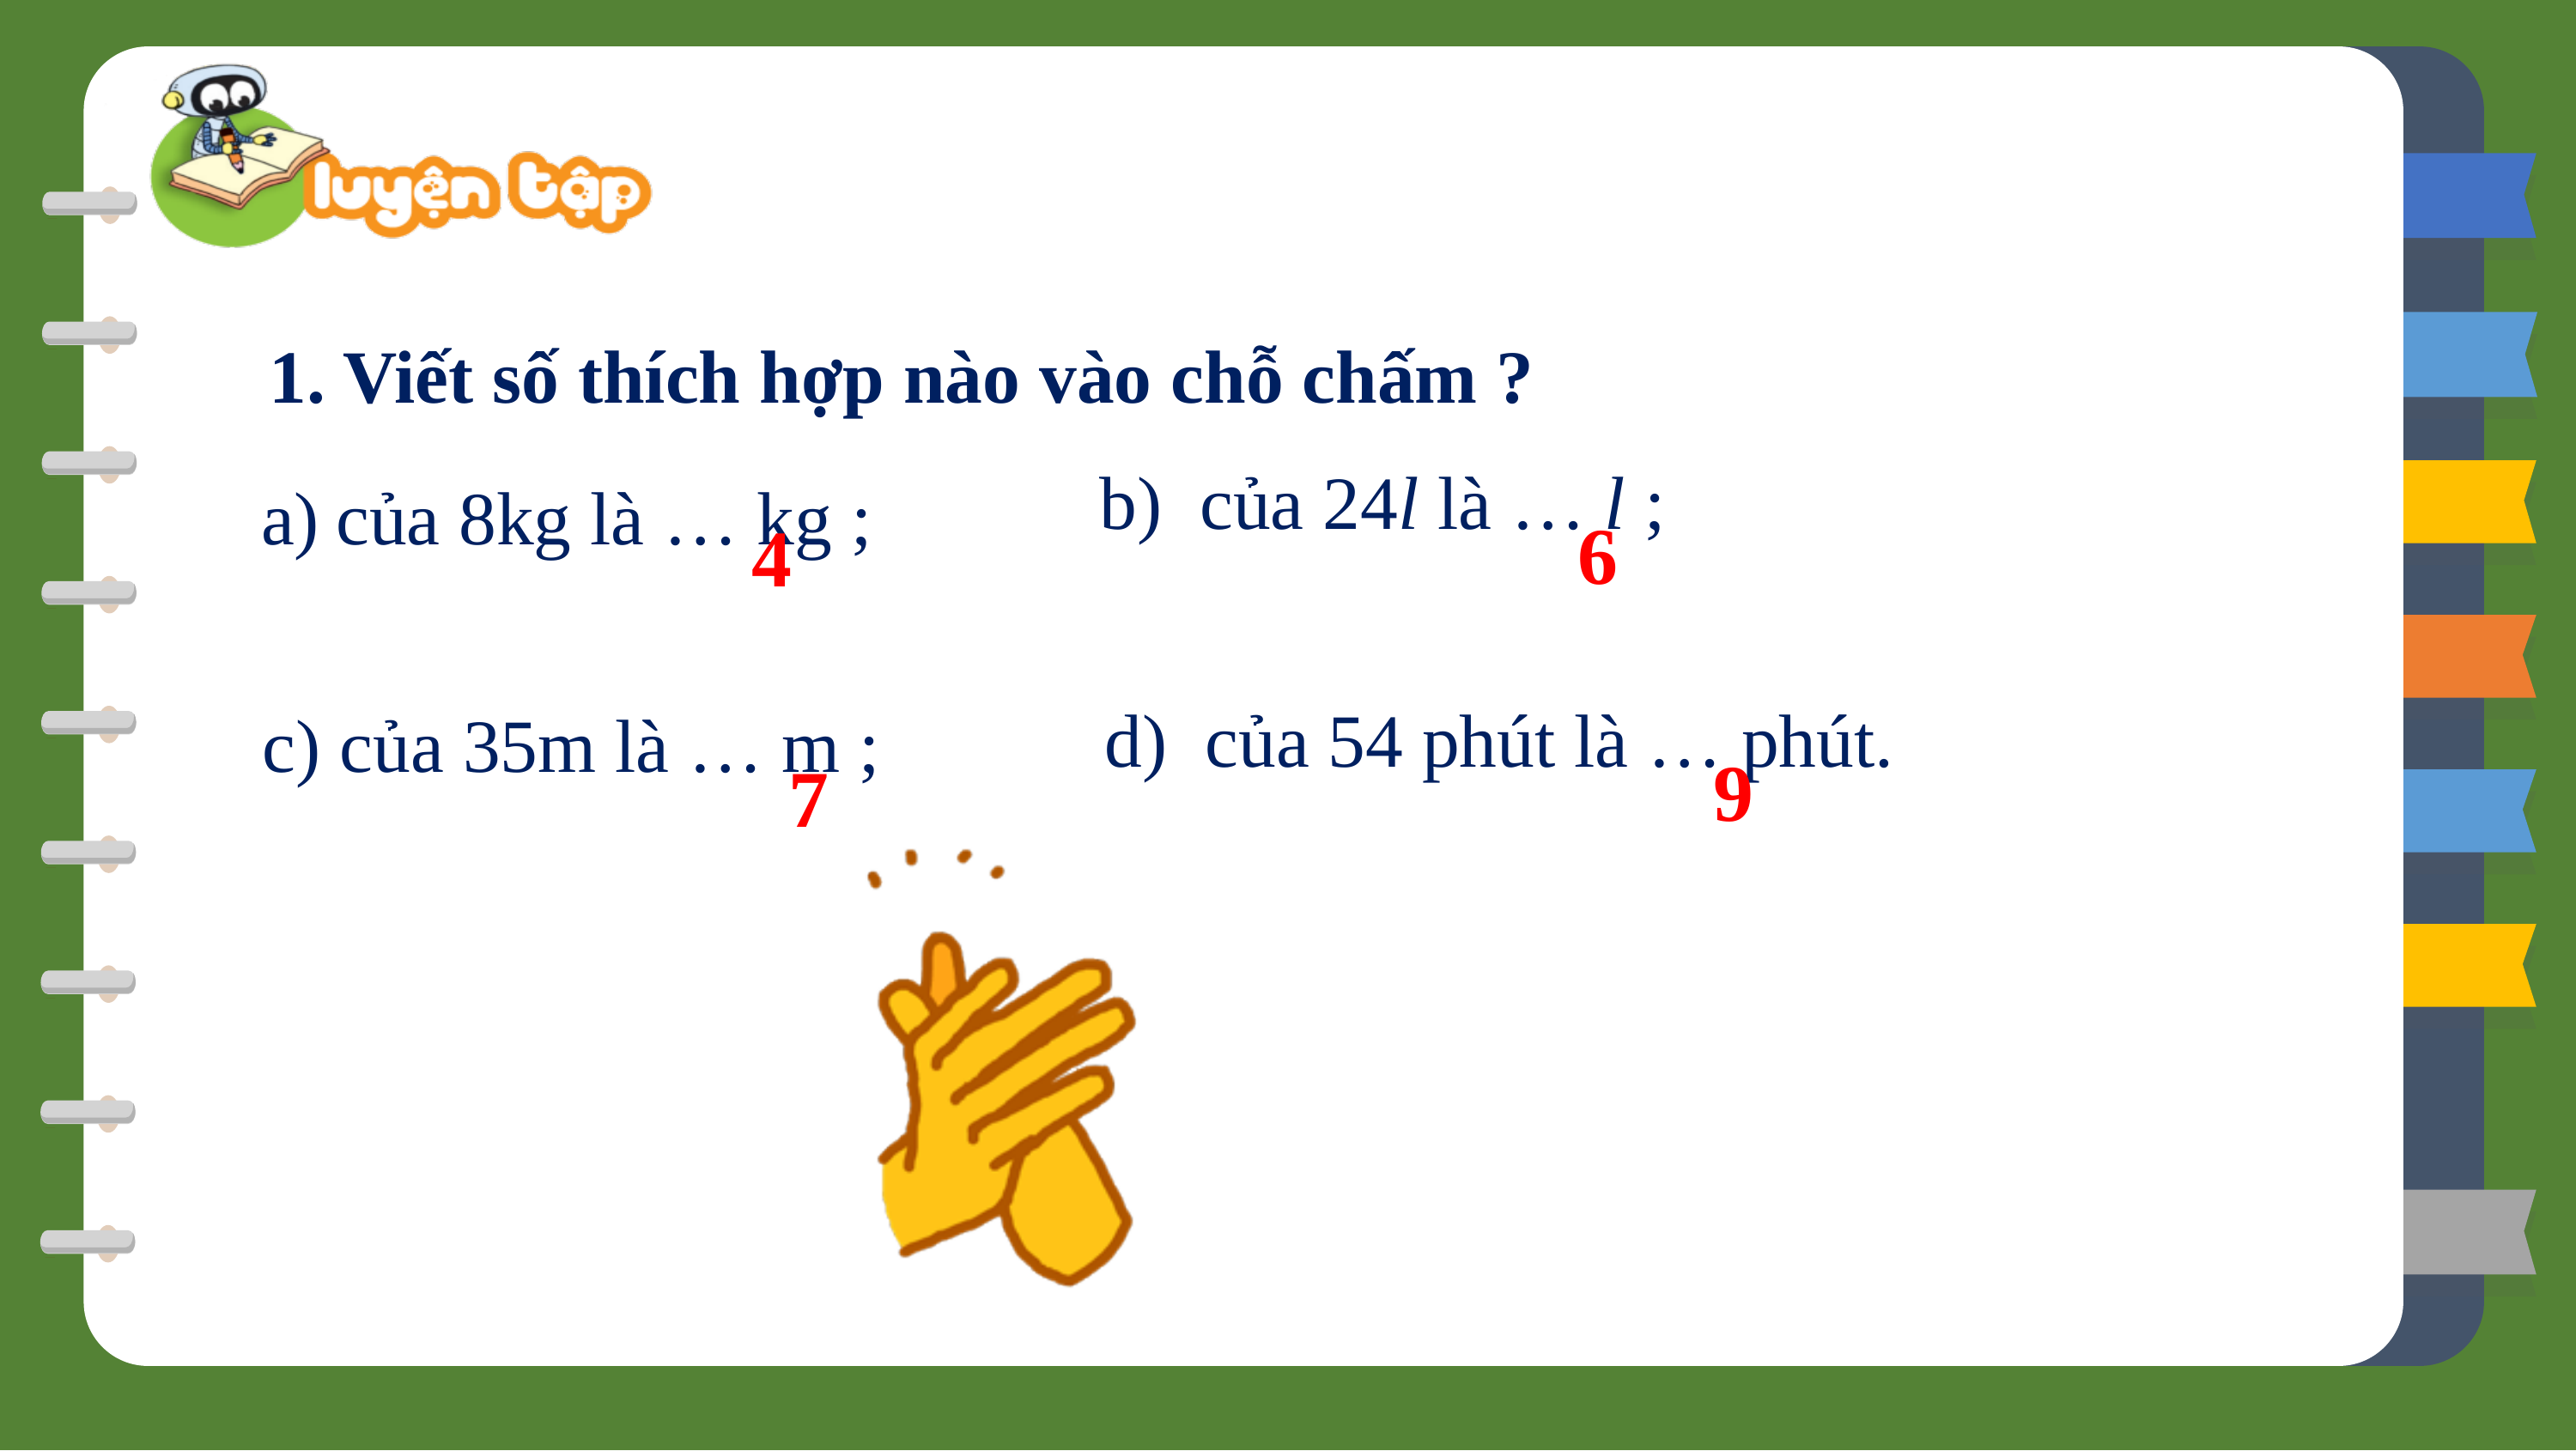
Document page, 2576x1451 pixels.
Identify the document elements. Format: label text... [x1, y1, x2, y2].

text_box 9 [1700, 734, 1835, 844]
text_box 4 [738, 499, 873, 610]
picture [104, 38, 703, 270]
text_box 1. Viết số thích hợp nào vào chỗ chấm ? [256, 321, 1962, 424]
text_box 6 [1565, 496, 1700, 607]
picture [718, 792, 1267, 1341]
text_box 7 [775, 740, 911, 792]
